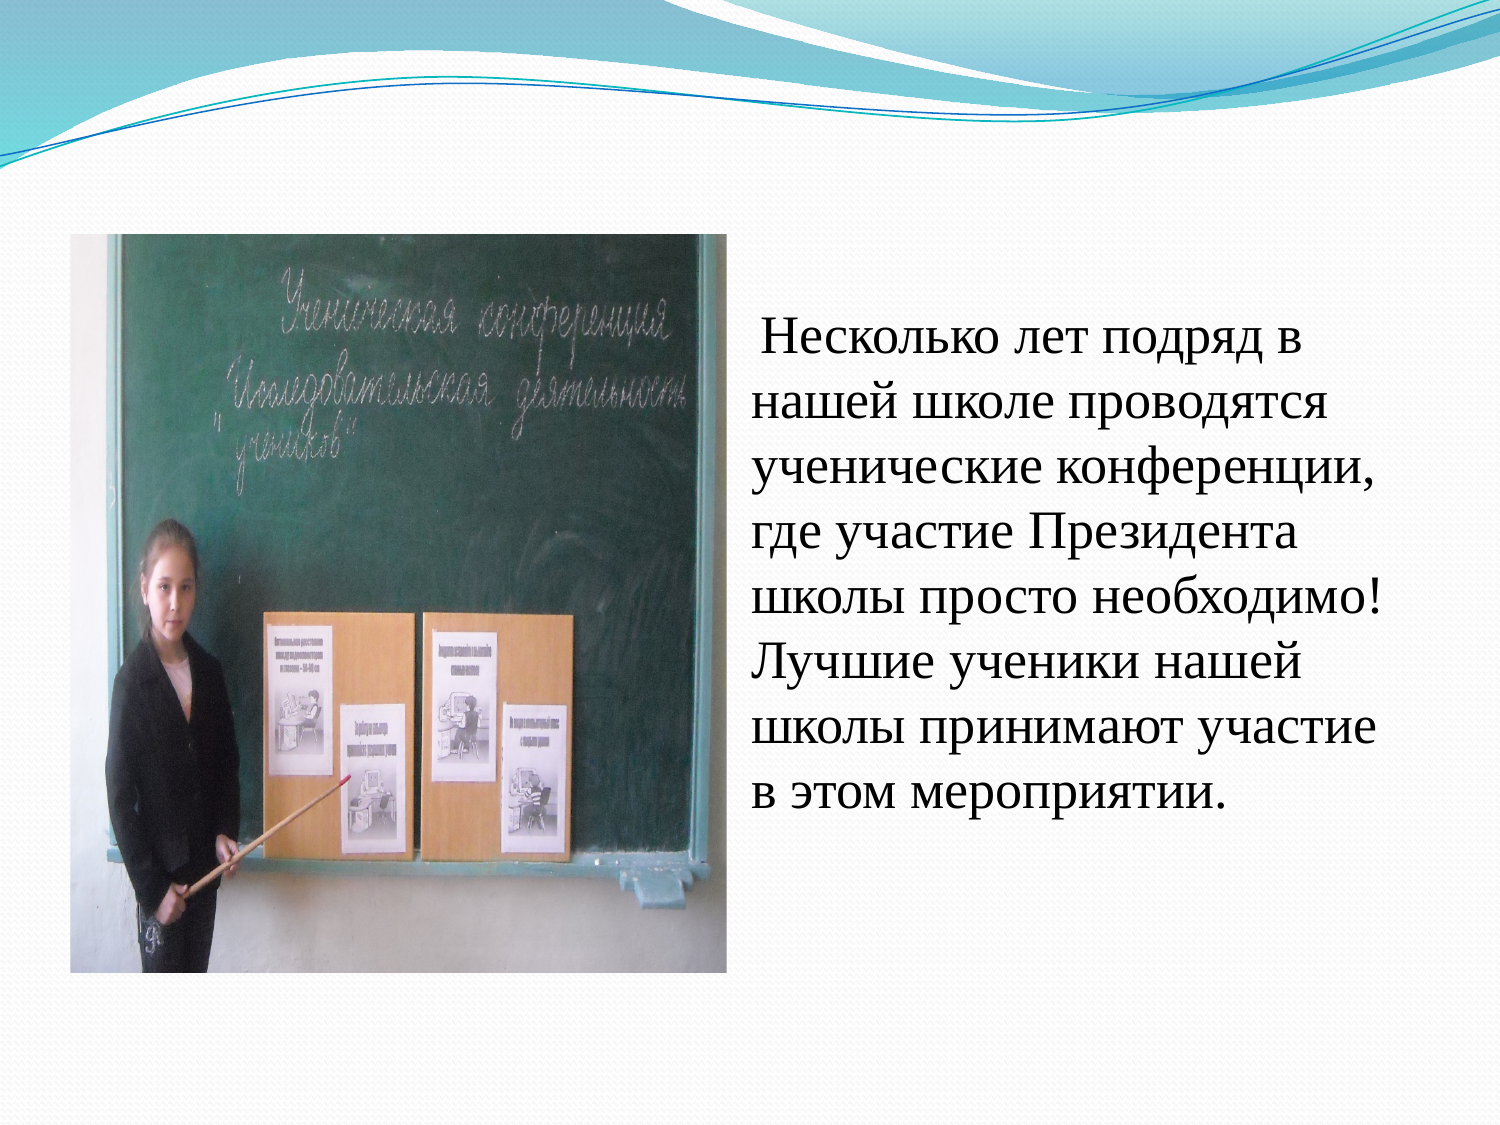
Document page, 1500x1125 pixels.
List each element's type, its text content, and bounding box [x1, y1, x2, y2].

list Несколько лет подряд в нашей школе проводятся ученические конференции, где участие Президента школы просто необходимо! Лучшие ученики нашей школы принимают участие в этом мероприятии. [691, 140, 1425, 1038]
picture [70, 234, 727, 973]
